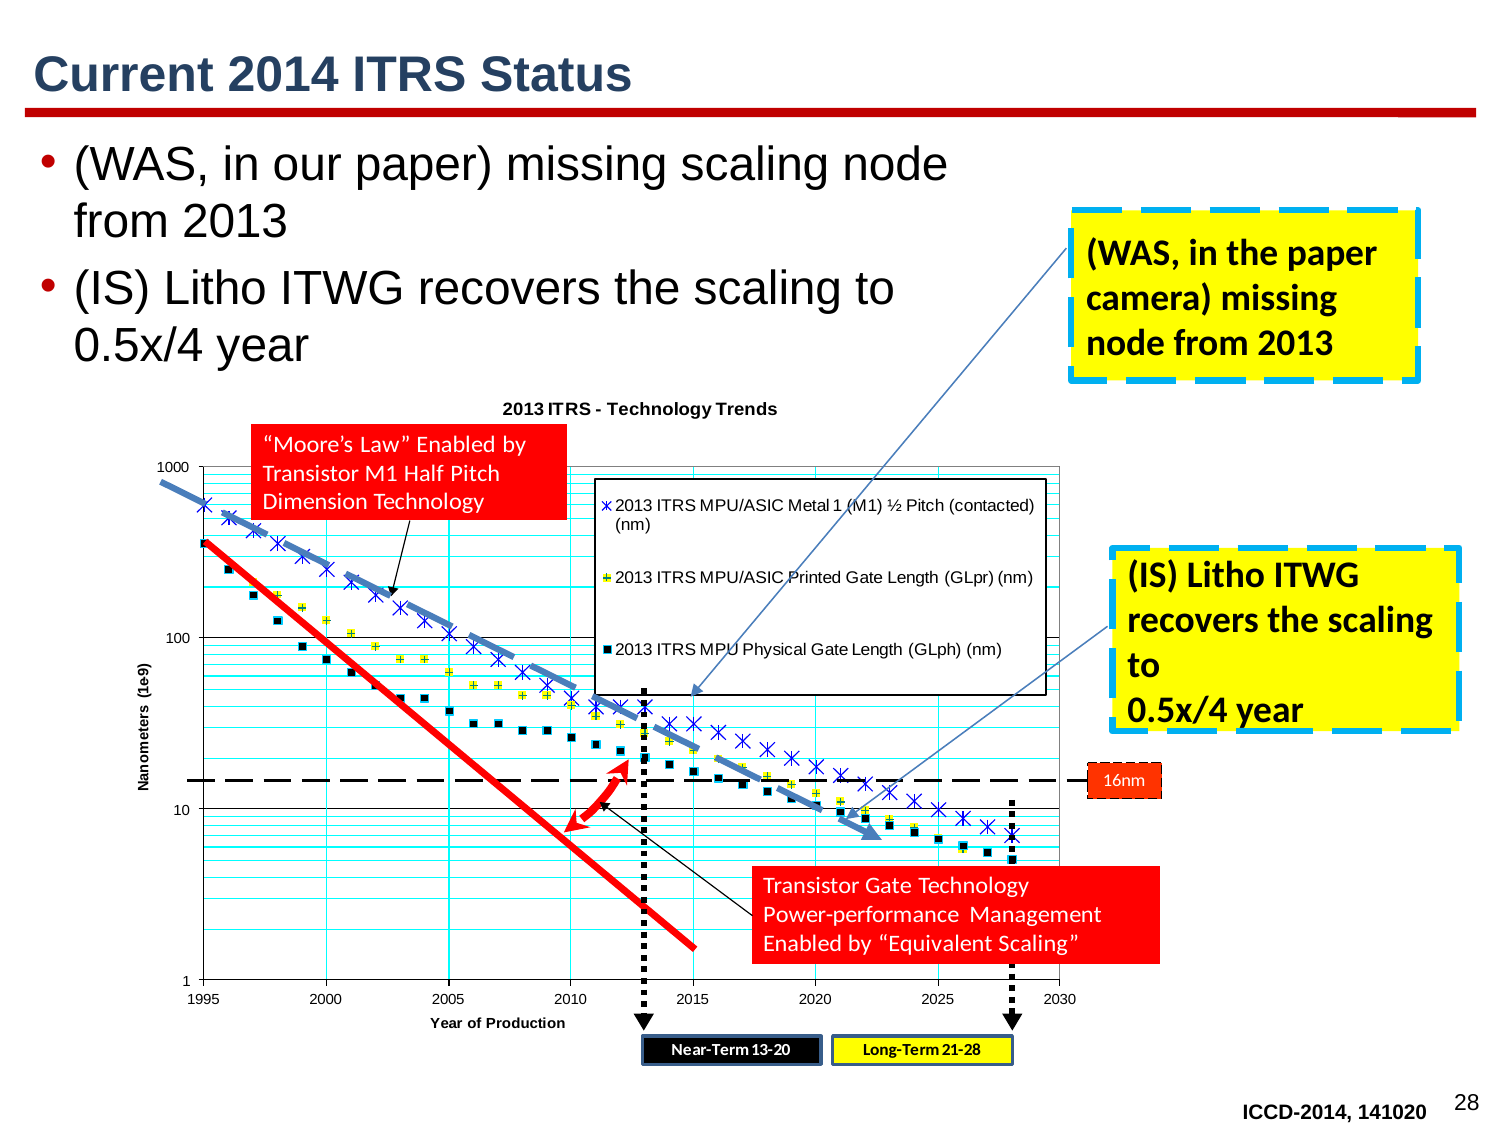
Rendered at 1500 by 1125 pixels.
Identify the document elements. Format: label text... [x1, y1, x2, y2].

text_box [116, 380, 1460, 1097]
list (WAS, in our paper) missing scaling node from 2013 (IS) Litho ITWG recovers the scaling to 0.5x/4 year [24, 125, 1010, 381]
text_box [690, 247, 1067, 698]
text_box (WAS, in the paper camera) missing node from 2013 [1069, 208, 1420, 378]
title Current 2014 ITRS Status [18, 24, 1500, 118]
